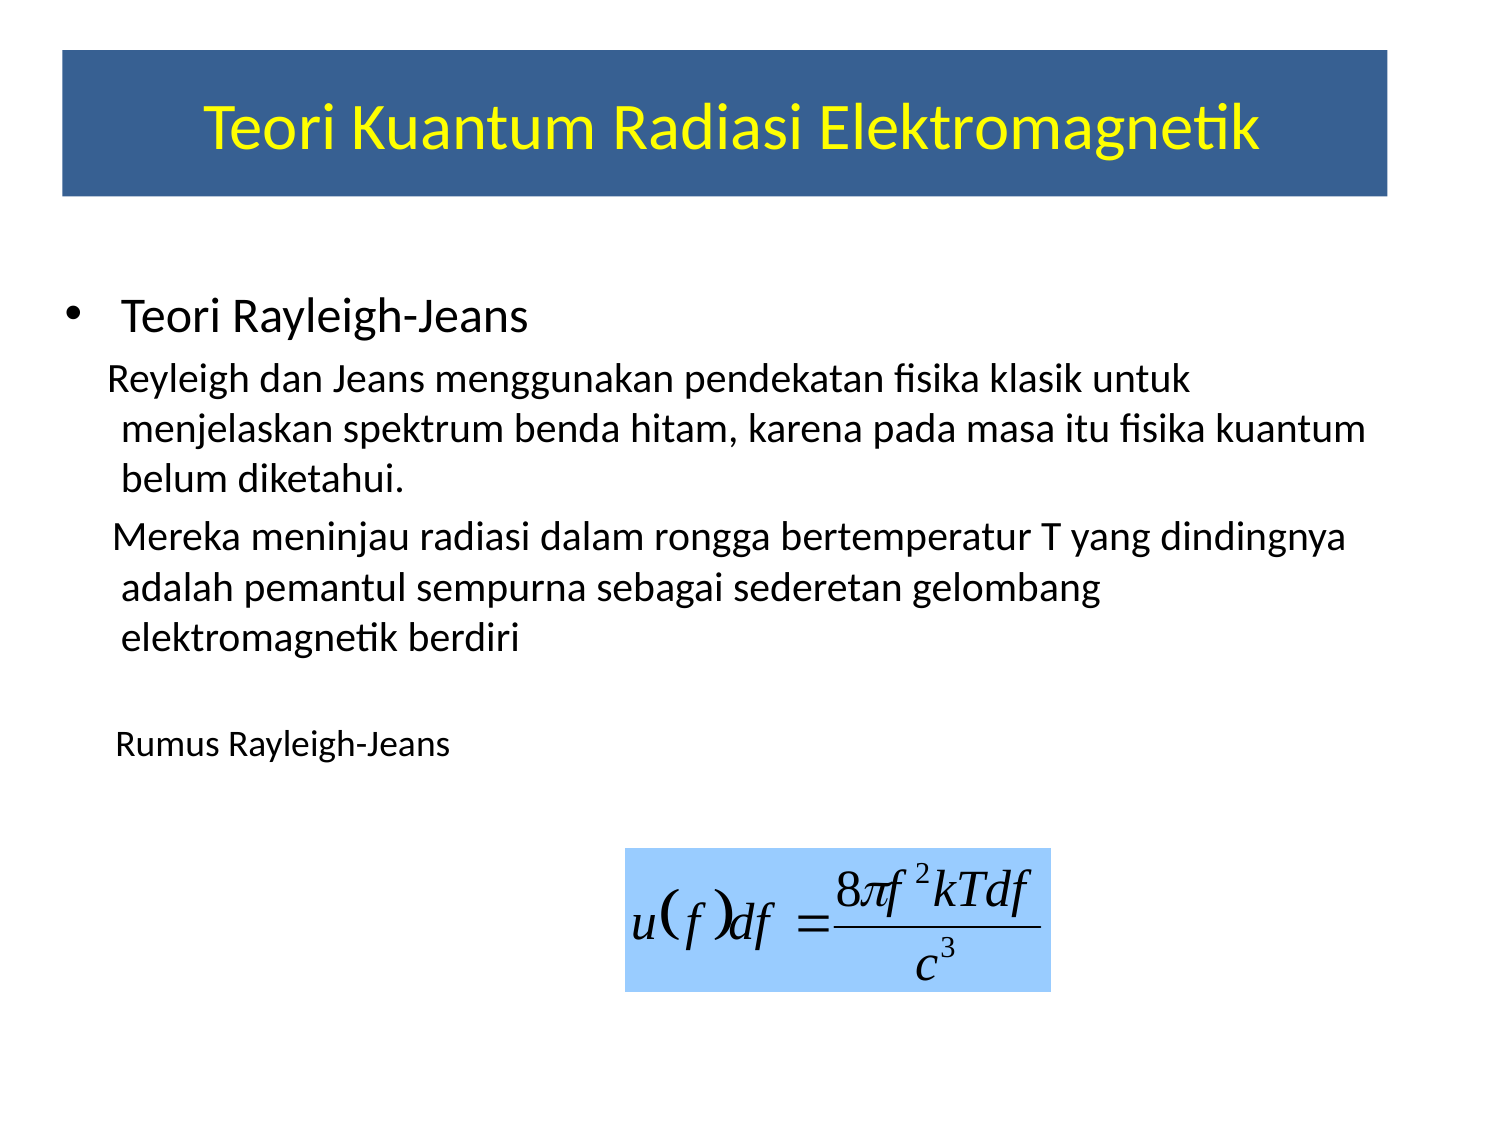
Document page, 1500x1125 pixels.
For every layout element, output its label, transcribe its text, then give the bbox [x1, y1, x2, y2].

title Teori Kuantum Radiasi Elektromagnetik [62, 50, 1388, 197]
list Teori Rayleigh-Jeans Reyleigh dan Jeans menggunakan pendekatan fisika klasik untuk menjelaskan spektrum benda hitam, karena pada masa itu fisika kuantum belum diketahui. Mereka meninjau radiasi dalam rongga bertemperatur T yang dindingnya adalah pemantul sempurna sebagai sederetan gelombang elektromagnetik berdiri Rumus Rayleigh-Jeans [49, 275, 1395, 1025]
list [624, 848, 1052, 993]
